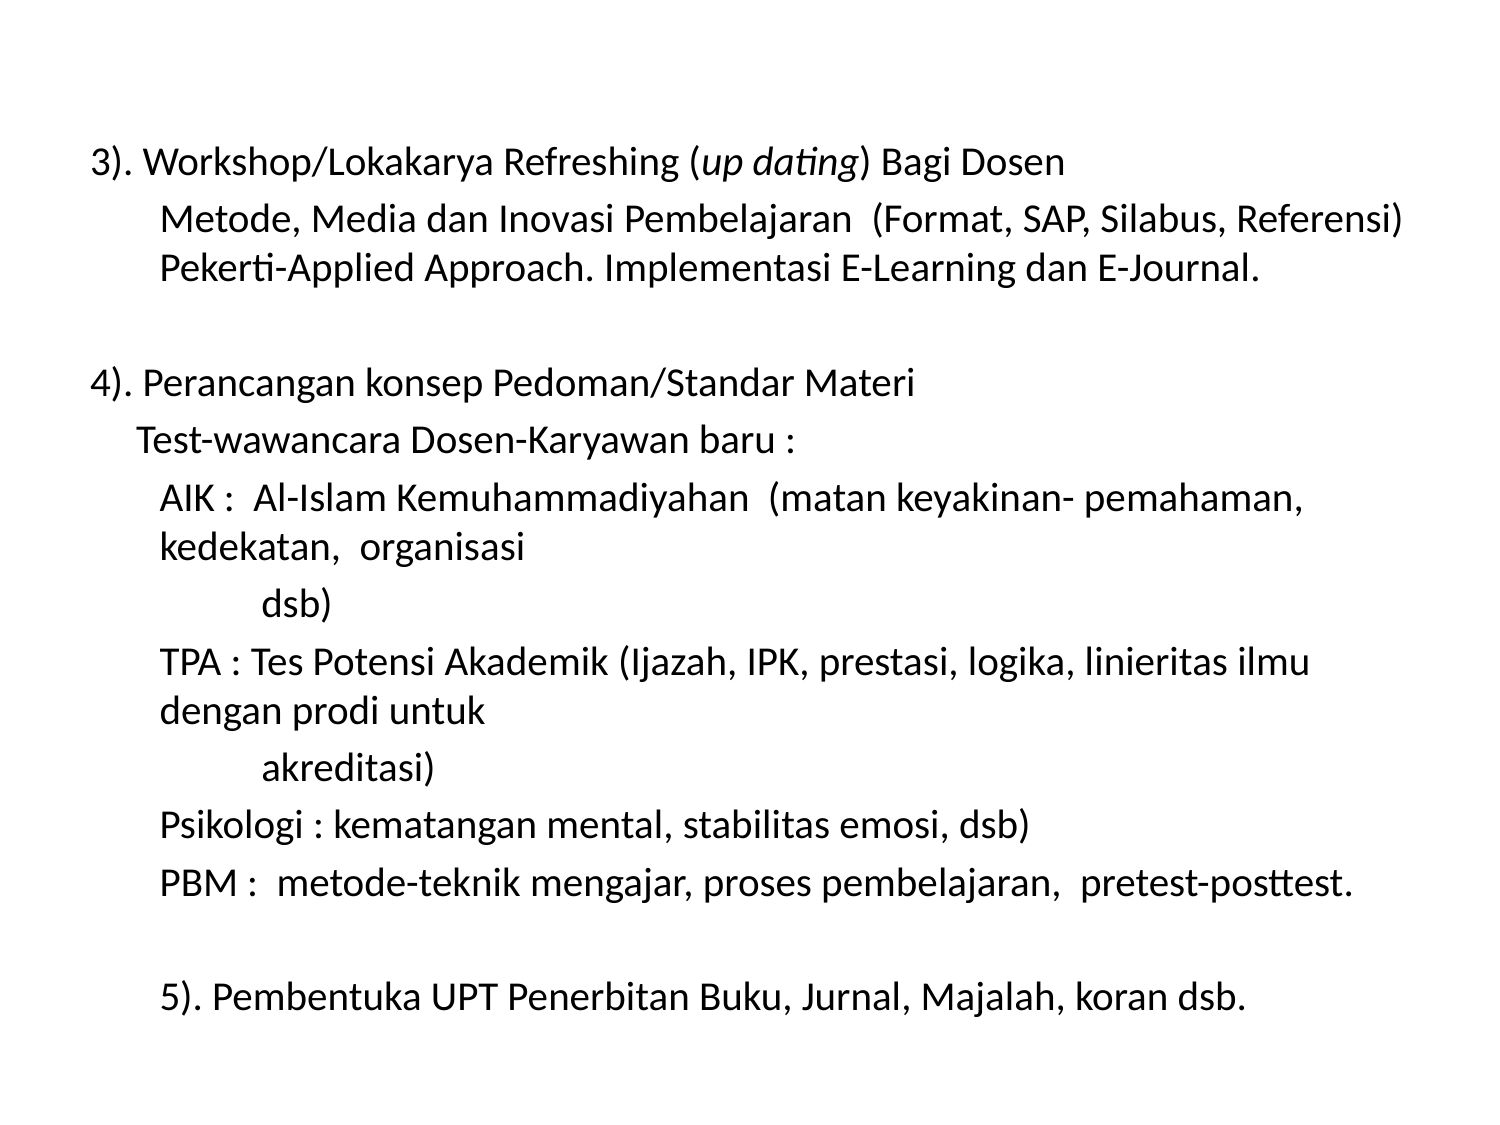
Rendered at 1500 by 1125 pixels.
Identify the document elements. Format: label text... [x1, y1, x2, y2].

list 3). Workshop/Lokakarya Refreshing (up dating) Bagi Dosen Metode, Media dan Inovasi Pembelajaran (Format, SAP, Silabus, Referensi) Pekerti-Applied Approach. Implementasi E-Learning dan E-Journal. 4). Perancangan konsep Pedoman/Standar Materi Test-wawancara Dosen-Karyawan baru : AIK : Al-Islam Kemuhammadiyahan (matan keyakinan- pemahaman, kedekatan, organisasi dsb) TPA : Tes Potensi Akademik (Ijazah, IPK, prestasi, logika, linieritas ilmu dengan prodi untuk akreditasi) Psikologi : kematangan mental, stabilitas emosi, dsb) PBM : metode-teknik mengajar, proses pembelajaran, pretest-posttest. 5). Pembentuka UPT Penerbitan Buku, Jurnal, Majalah, koran dsb. [75, 78, 1425, 1083]
